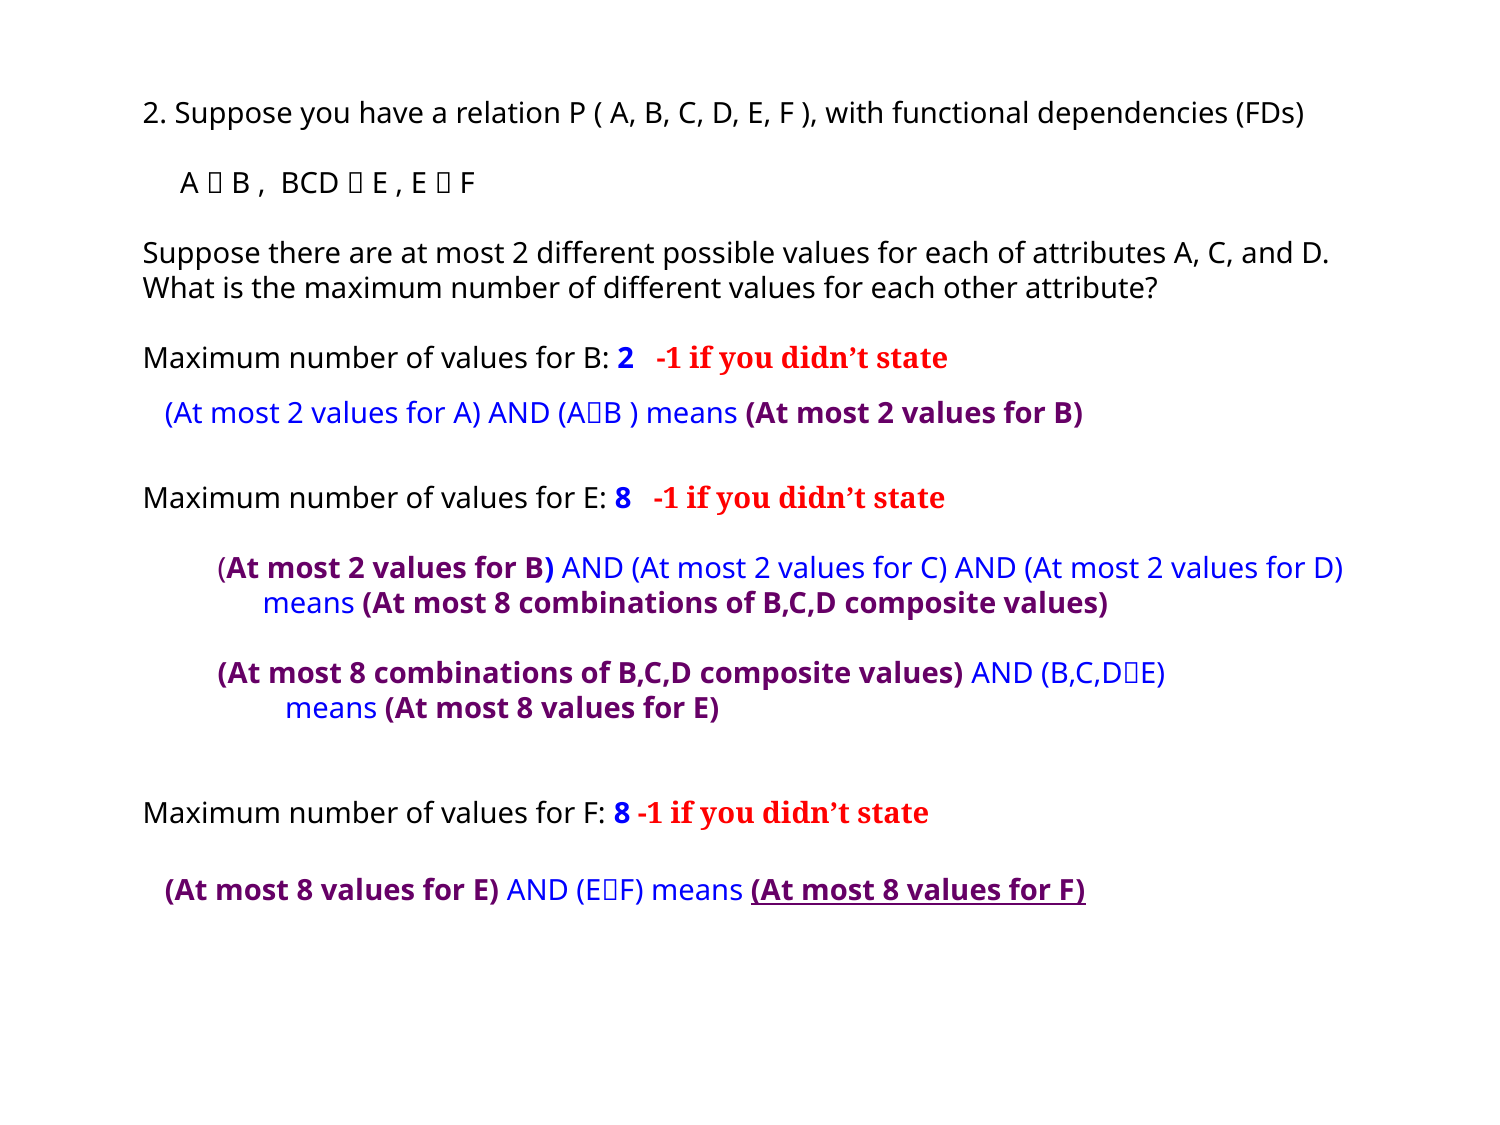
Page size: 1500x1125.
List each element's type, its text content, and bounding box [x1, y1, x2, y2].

text_box (At most 2 values for A) AND (AB ) means (At most 2 values for B) [149, 387, 1213, 438]
text_box (At most 8 values for E) AND (EF) means (At most 8 values for F) [149, 864, 1213, 914]
text_box 2. Suppose you have a relation P ( A, B, C, D, E, F ), with functional dependencies (FDs) A  B , BCD  E , E  F Suppose there are at most 2 different possible values for each of attributes A, C, and D. What is the maximum number of different values for each other attribute? Maximum number of values for B: 2 -1 if you didn’t state Maximum number of values for E: 8 -1 if you didn’t state (At most 2 values for B) AND (At most 2 values for C) AND (At most 2 values for D) means (At most 8 combinations of B,C,D composite values) (At most 8 combinations of B,C,D composite values) AND (B,C,DE) means (At most 8 values for E) Maximum number of values for F: 8 -1 if you didn’t state [127, 87, 1359, 907]
